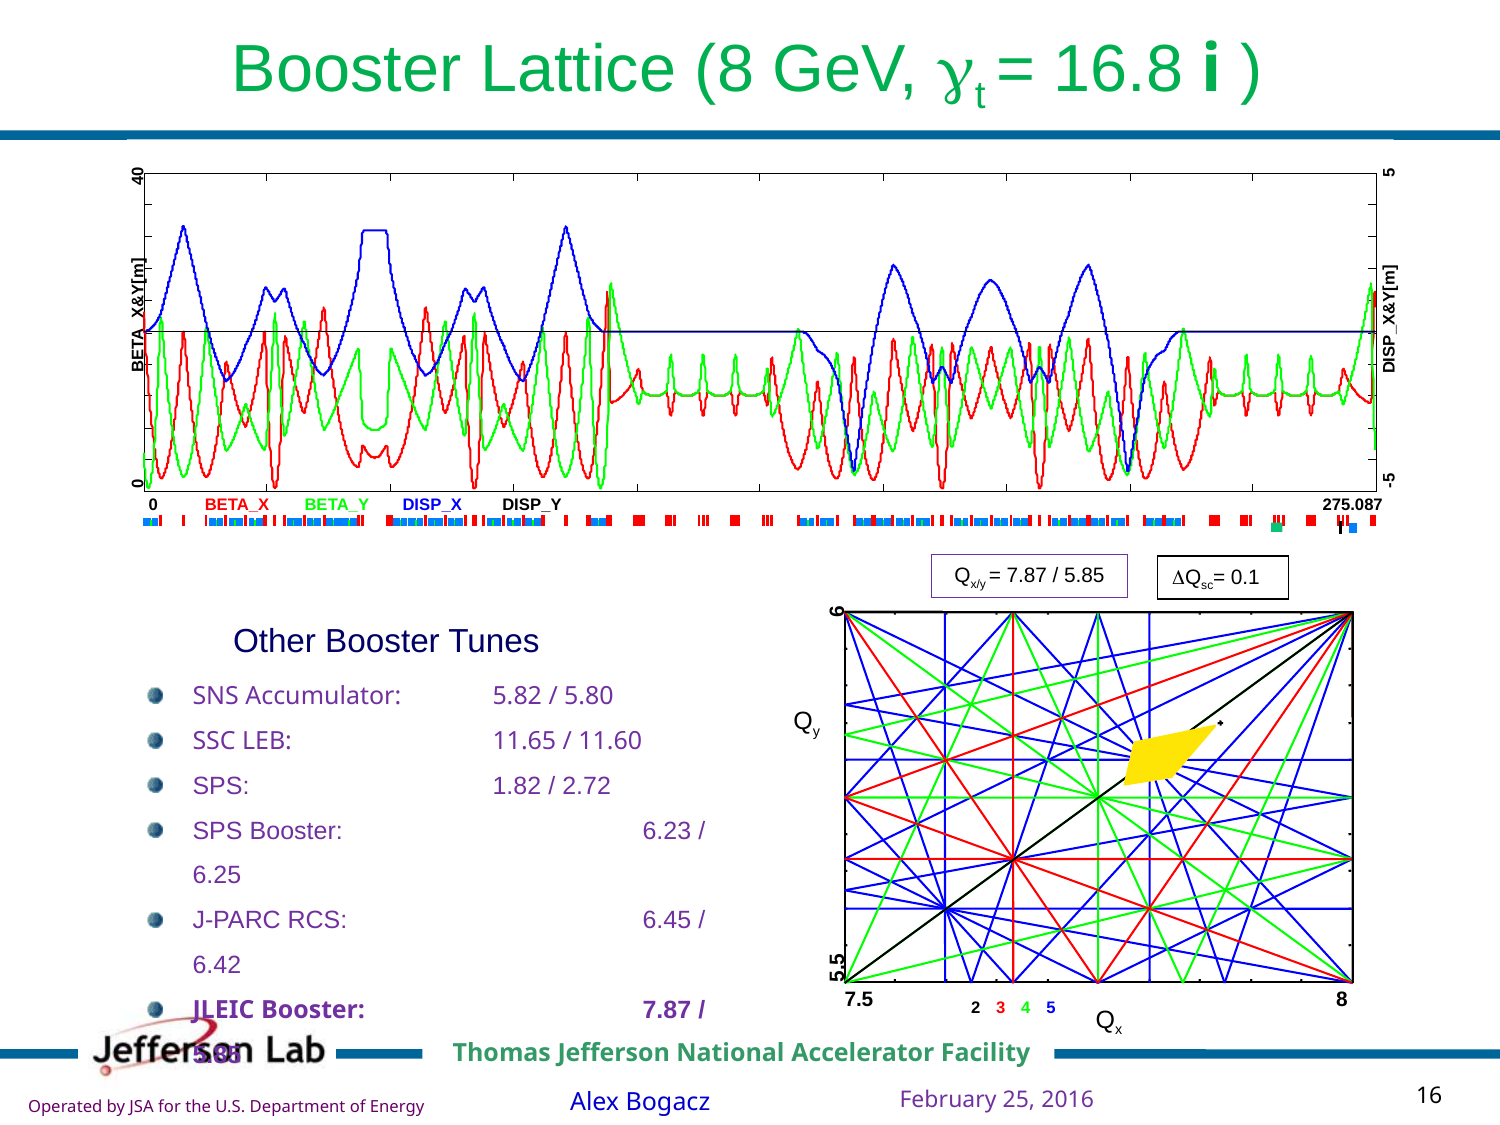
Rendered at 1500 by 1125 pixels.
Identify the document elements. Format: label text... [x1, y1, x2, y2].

text_box Booster Lattice (8 GeV, gt = 16.8 i ) [0, 36, 1500, 101]
footer February 25, 2016 [884, 1077, 1422, 1125]
picture [145, 730, 163, 749]
picture [78, 999, 336, 1089]
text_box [777, 554, 1354, 1042]
text_box 16 [567, 1072, 918, 1122]
text_box SNS Accumulator: 5.82 / 5.80 SSC LEB: 11.65 / 11.60 SPS: 1.82 / 2.72 SPS Booster: 6.23 / 6.25 J-PARC RCS: 6.45 / 6.42 JLEIC Booster: 7.87 / 5.85 [55, 627, 731, 997]
text_box Other Booster Tunes [163, 618, 610, 682]
picture [145, 820, 163, 838]
picture [145, 775, 163, 793]
picture [145, 910, 163, 928]
picture [145, 685, 163, 704]
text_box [126, 139, 1403, 528]
